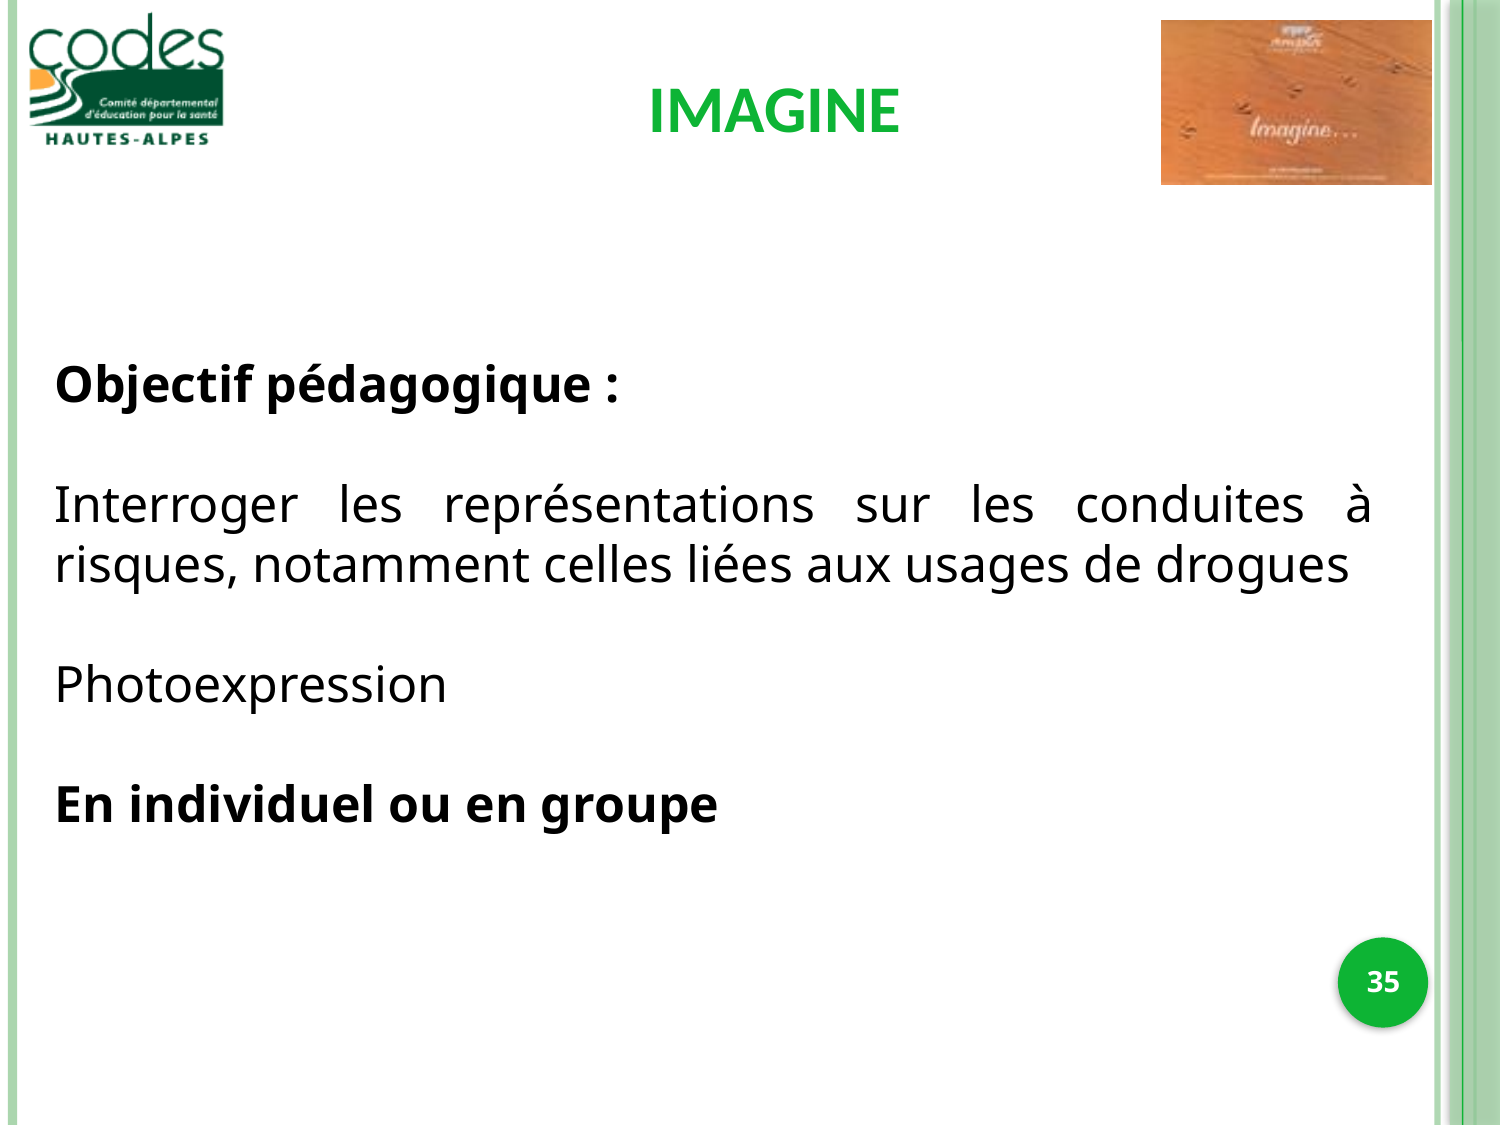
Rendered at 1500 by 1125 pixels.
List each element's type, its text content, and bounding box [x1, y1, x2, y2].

picture [1160, 19, 1432, 185]
picture [28, 0, 246, 156]
slide_number 35 [1333, 940, 1434, 1026]
text_box Imagine [135, 58, 1155, 185]
text_box Objectif pédagogique : Interroger les représentations sur les conduites à risques, notamment celles liées aux usages de drogues Photoexpression En individuel ou en groupe [39, 345, 1389, 991]
